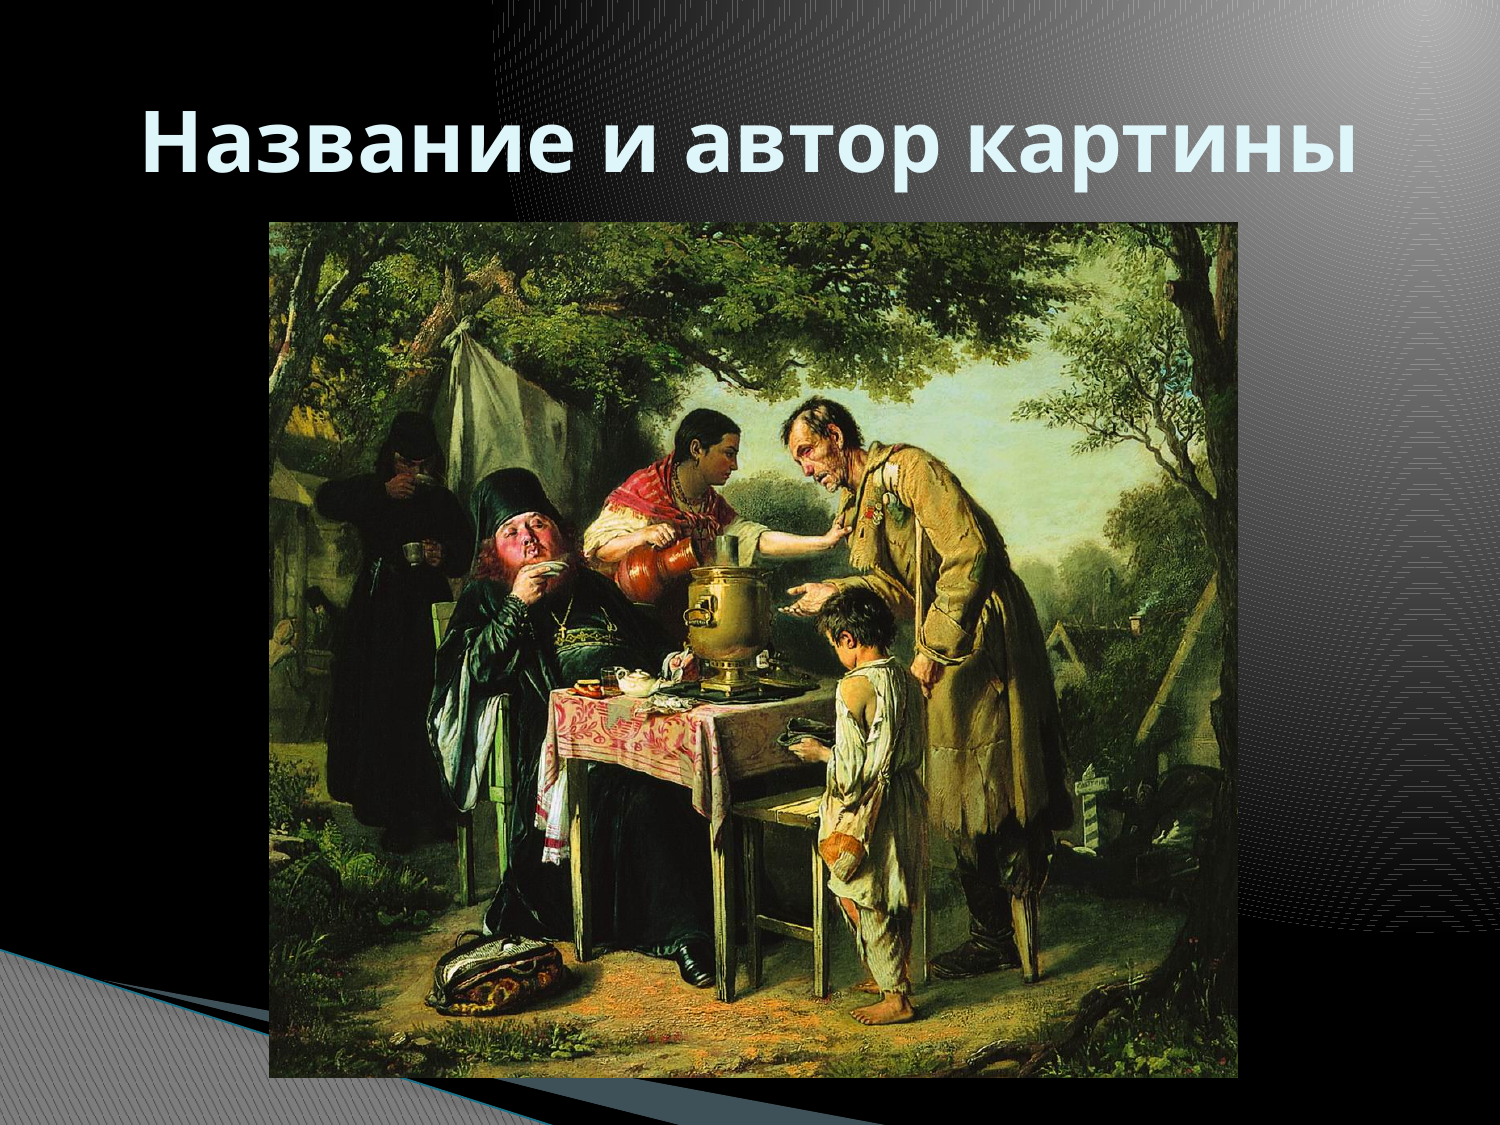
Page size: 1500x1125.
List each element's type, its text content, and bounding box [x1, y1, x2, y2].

title Название и автор картины [75, 45, 1425, 233]
picture [0, 222, 1238, 1125]
